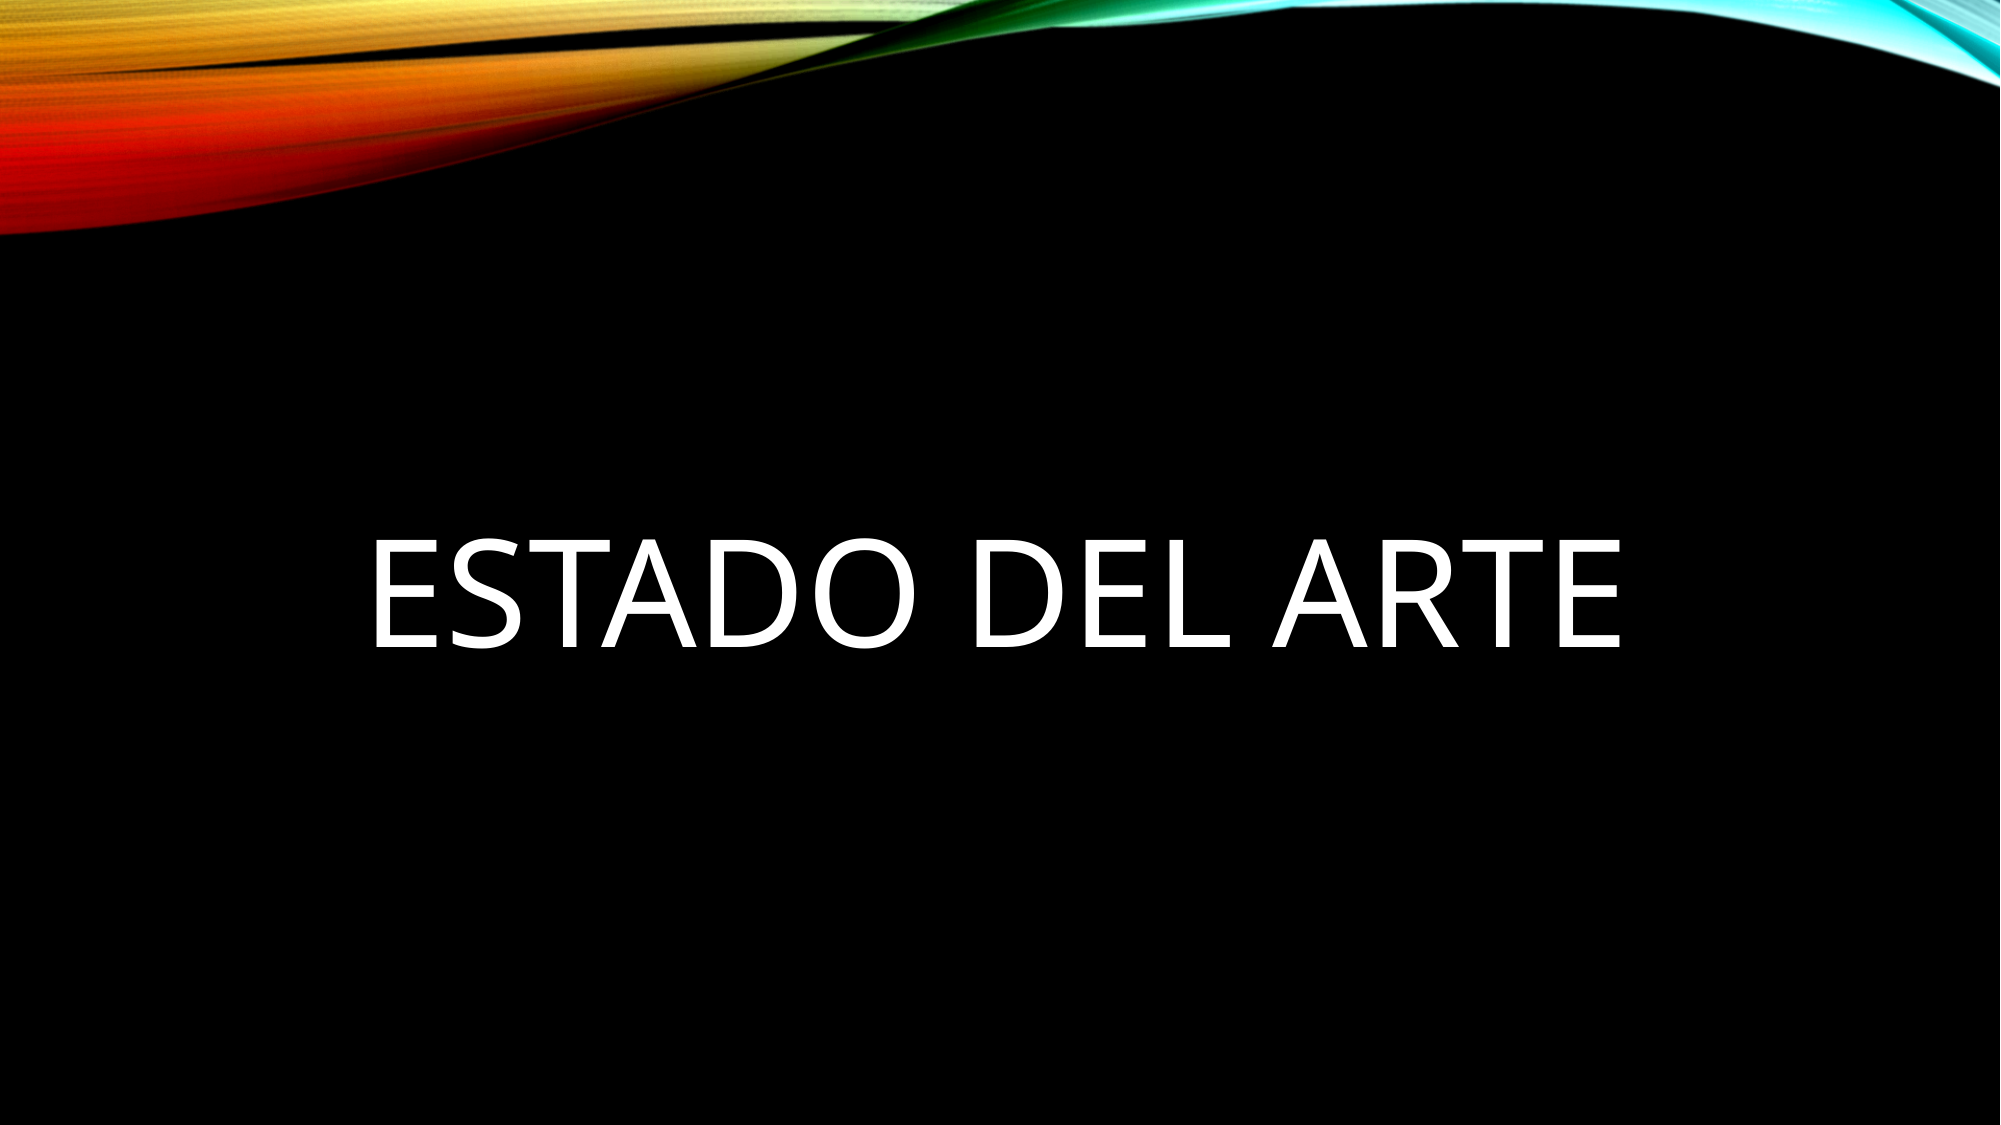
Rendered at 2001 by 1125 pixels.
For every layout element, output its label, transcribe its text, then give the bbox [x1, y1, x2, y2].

picture [0, 0, 2000, 237]
title Estado del arte [231, 493, 1645, 706]
